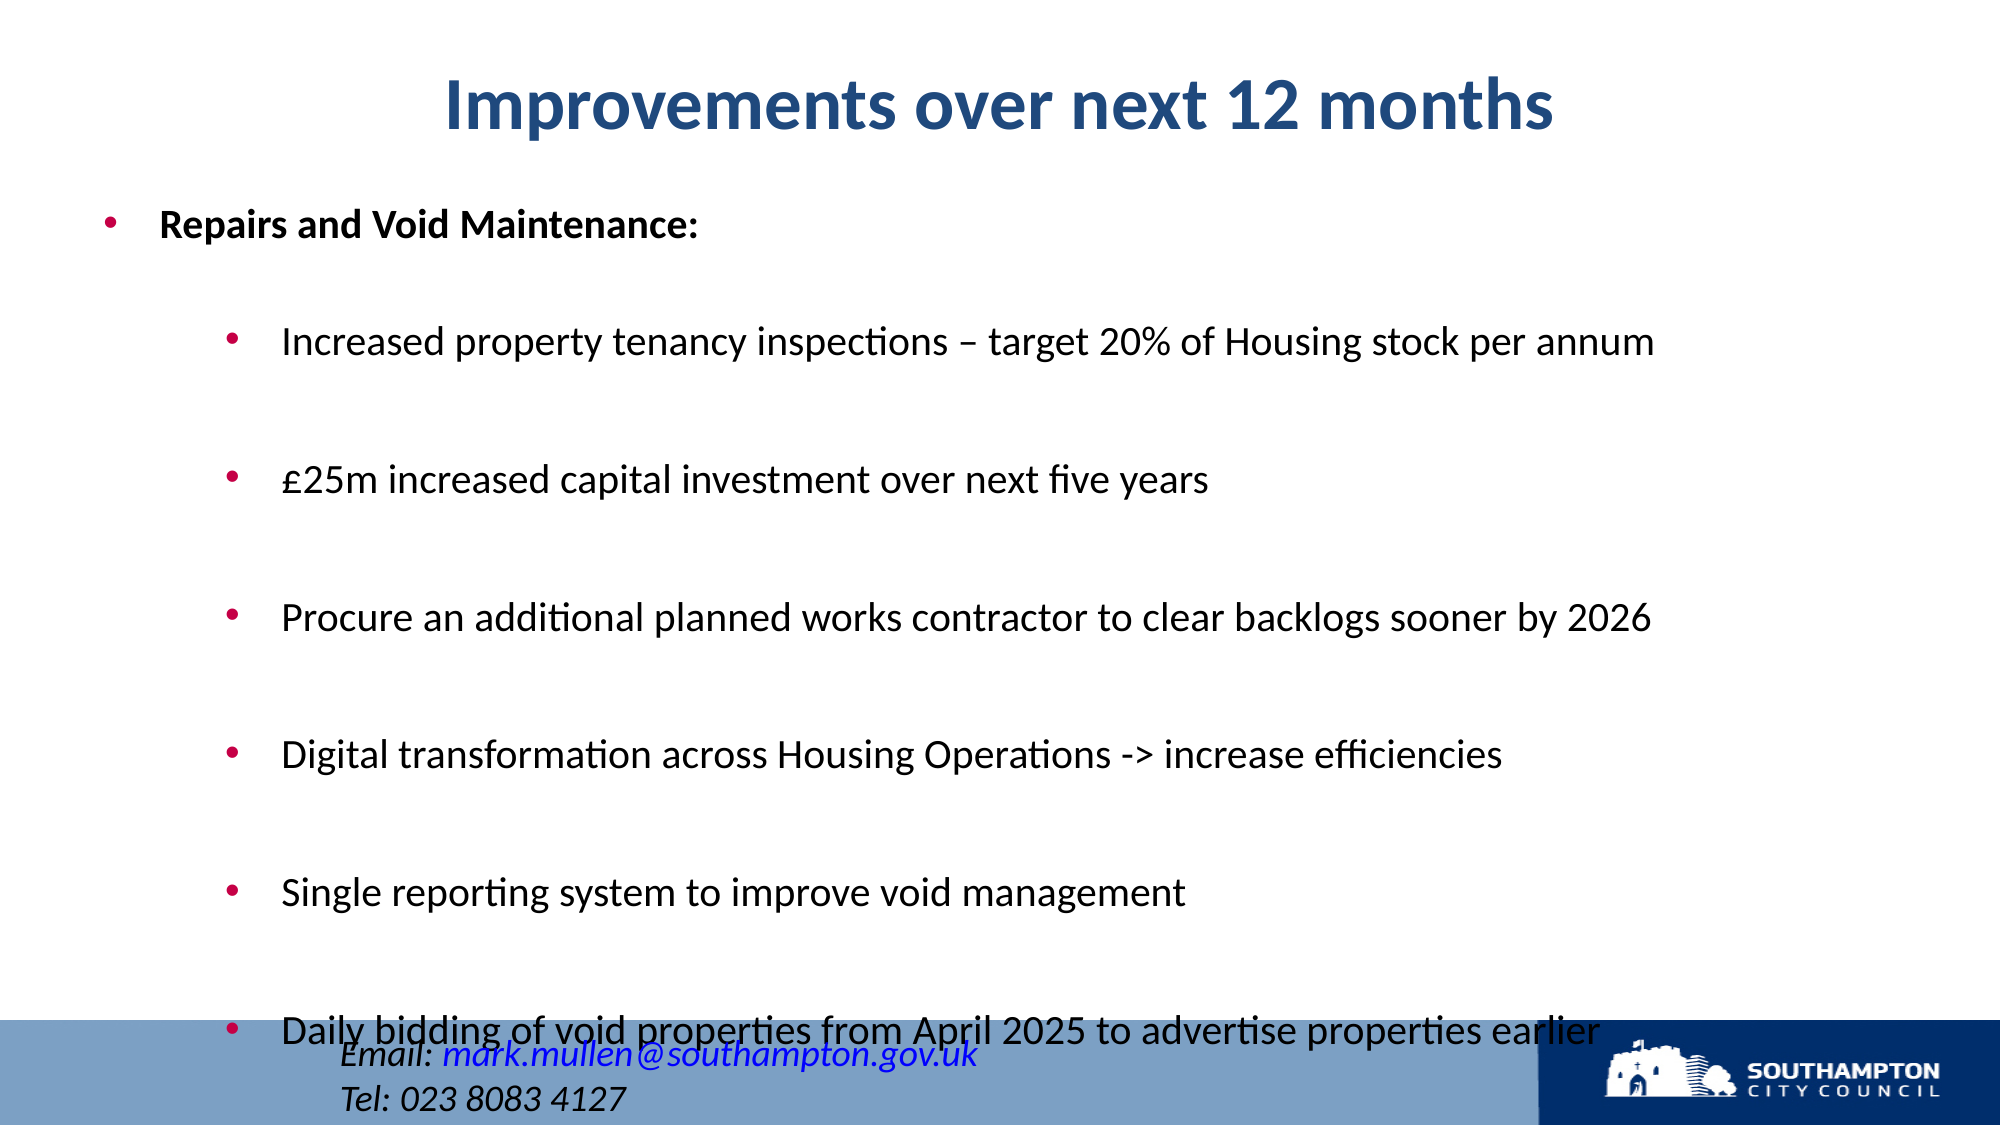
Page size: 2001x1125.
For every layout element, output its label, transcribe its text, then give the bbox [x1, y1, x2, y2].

picture [0, 1020, 2000, 1125]
text_box Email: mark.mullen@southampton.gov.uk Tel: 023 8083 4127 [324, 1021, 1091, 1125]
title Improvements over next 12 months [324, 5, 1675, 189]
list Repairs and Void Maintenance: Increased property tenancy inspections – target 20% of Housing stock per annum £25m increased capital investment over next five years Procure an additional planned works contractor to clear backlogs sooner by 2026 Digital transformation across Housing Operations -> increase efficiencies Single reporting system to improve void management Daily bidding of void properties from April 2025 to advertise properties earlier [88, 189, 1894, 994]
